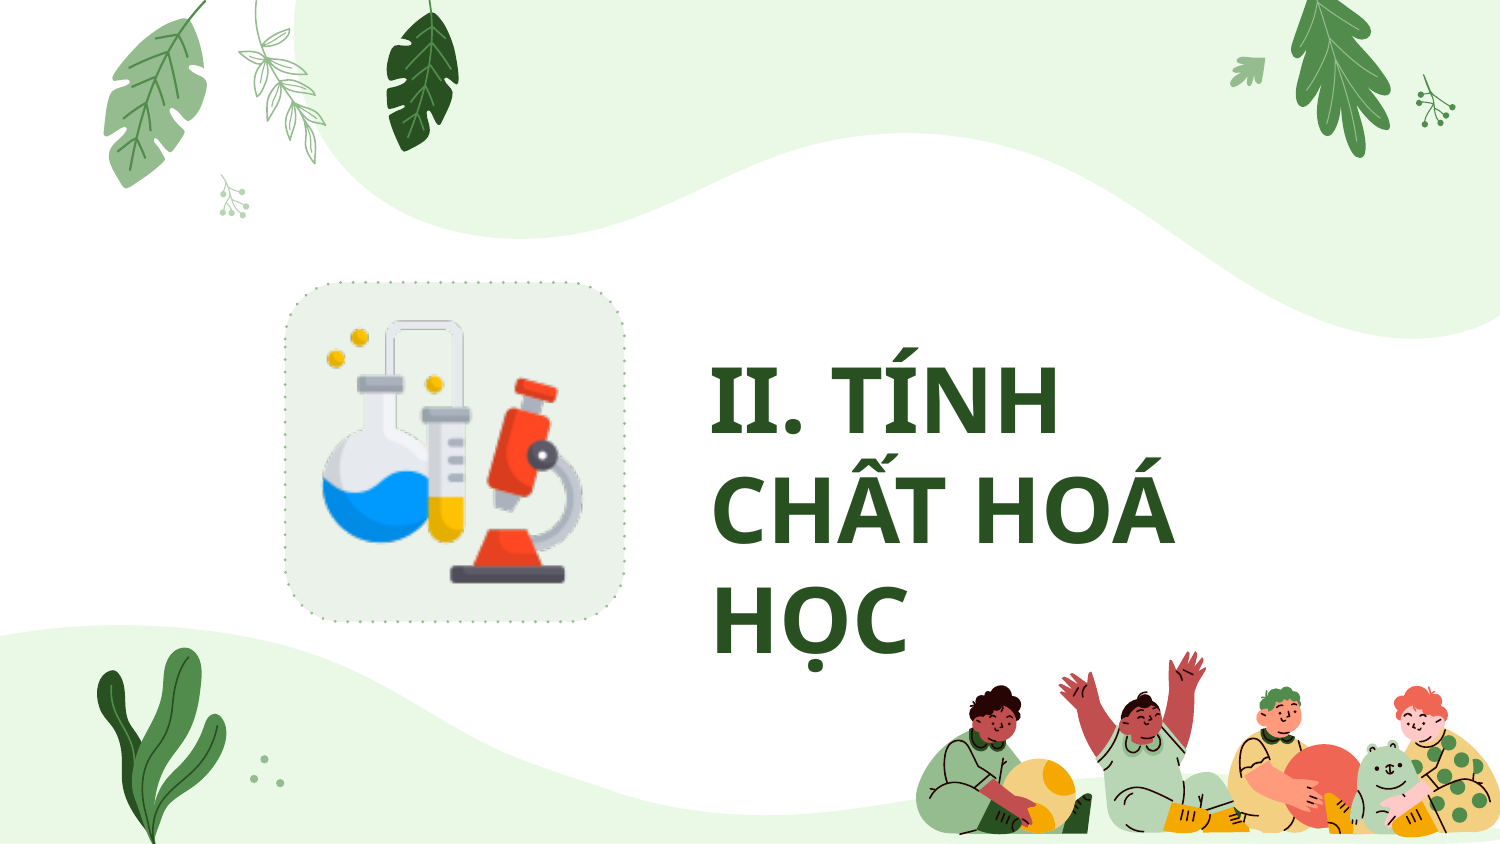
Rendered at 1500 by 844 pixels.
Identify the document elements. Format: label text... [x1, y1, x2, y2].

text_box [1300, 685, 1500, 844]
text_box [1058, 650, 1264, 844]
text_box II. TÍNH CHẤT HOÁ HỌC [694, 326, 1278, 440]
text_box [907, 685, 1101, 844]
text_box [1268, 686, 1298, 844]
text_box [284, 282, 625, 622]
